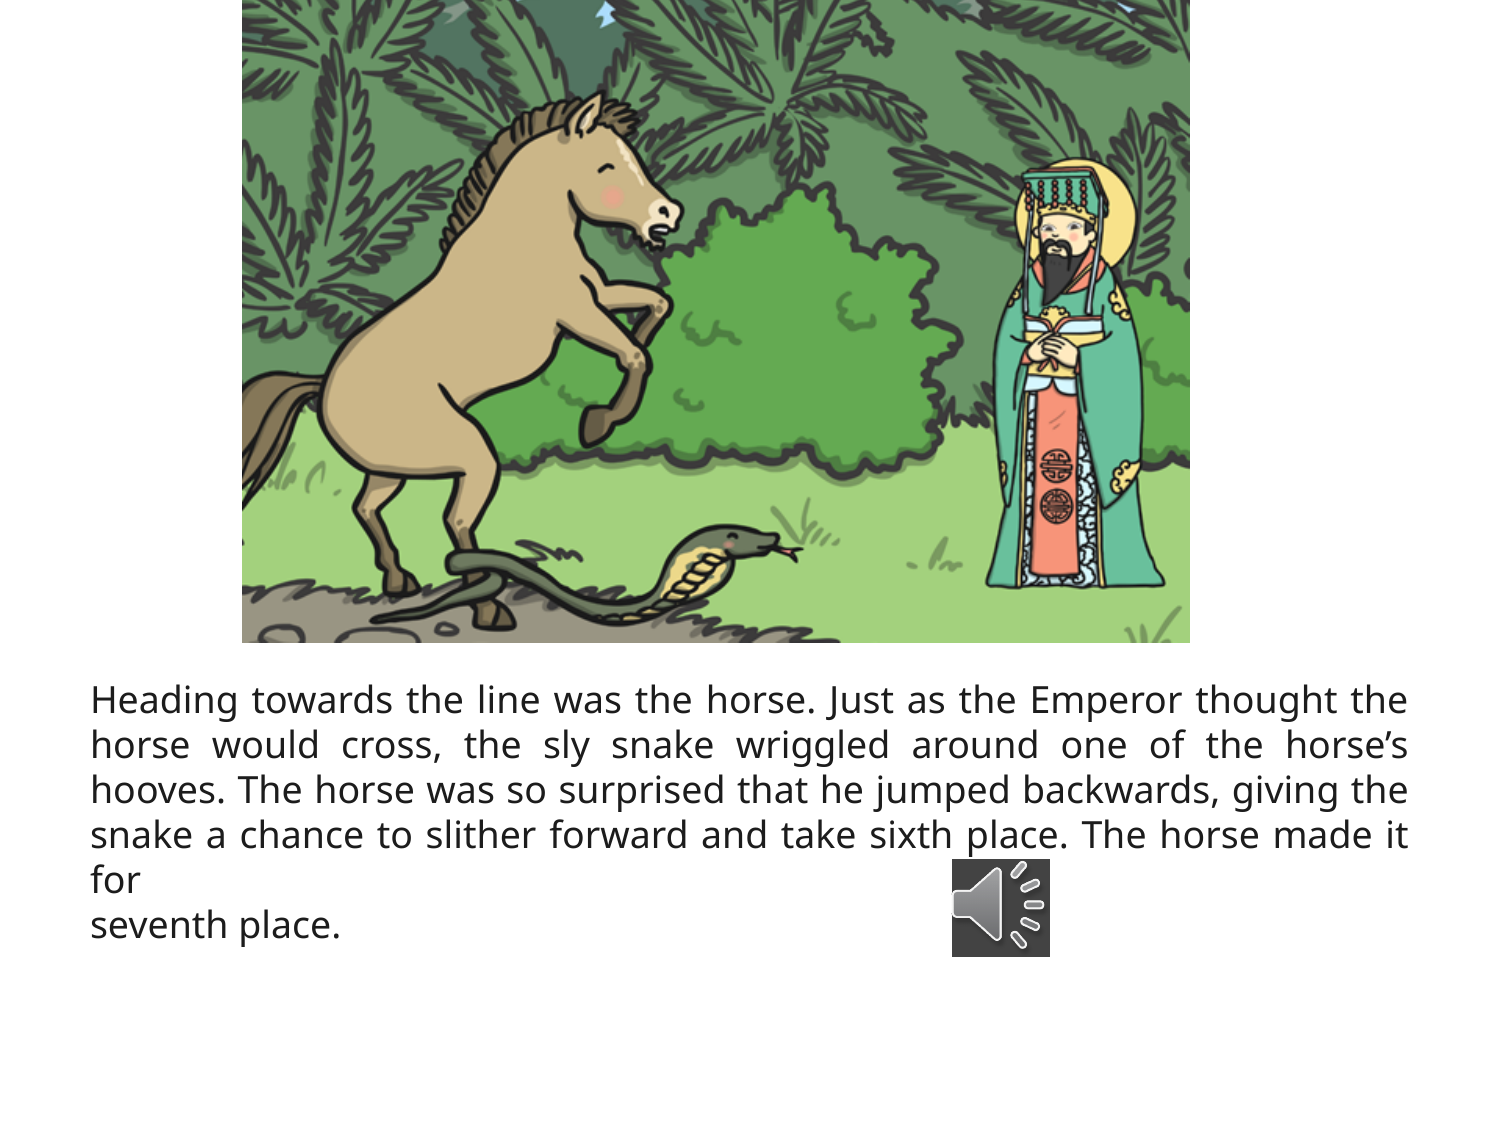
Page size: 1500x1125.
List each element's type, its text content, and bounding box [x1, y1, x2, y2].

picture [950, 857, 1051, 959]
list Heading towards the line was the horse. Just as the Emperor thought the horse would cross, the sly snake wriggled around one of the horse’s hooves. The horse was so surprised that he jumped backwards, giving the snake a chance to slither forward and take sixth place. The horse made it for seventh place. [75, 668, 1425, 1005]
picture [241, 0, 1190, 643]
